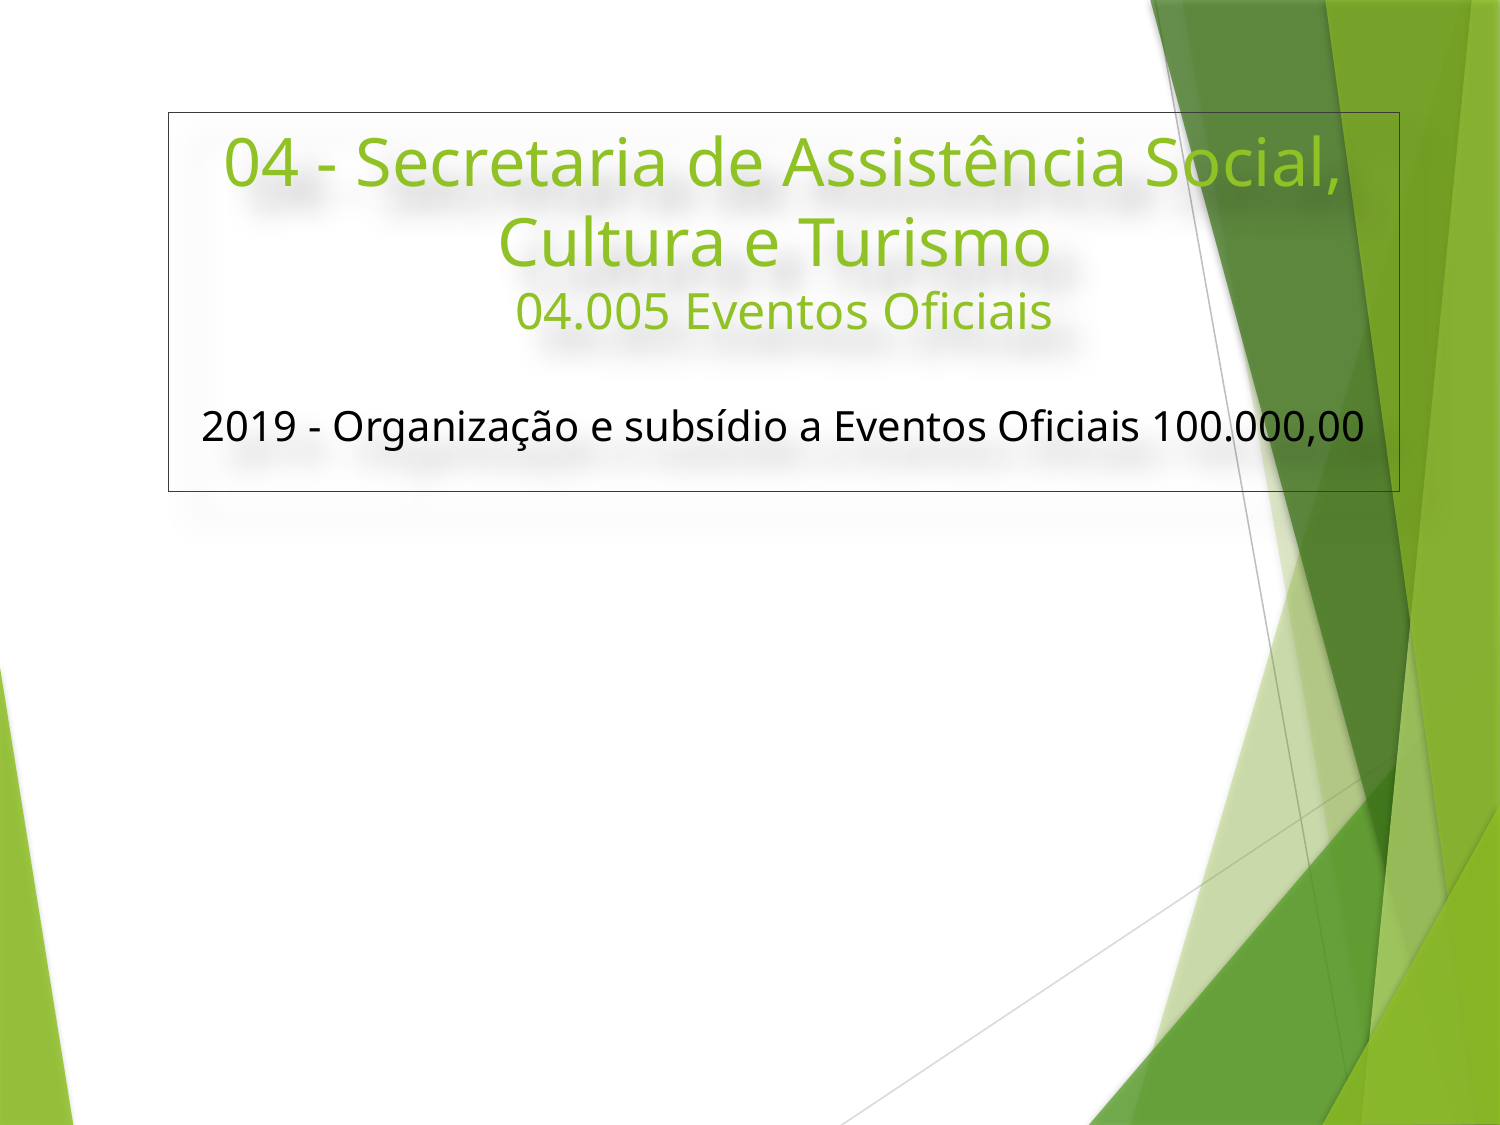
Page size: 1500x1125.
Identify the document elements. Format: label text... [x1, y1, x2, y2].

title 04 - Secretaria de Assistência Social, Cultura e Turismo 04.005 Eventos Oficiais 2019 - Organização e subsídio a Eventos Oficiais 100.000,00 [168, 112, 1400, 492]
